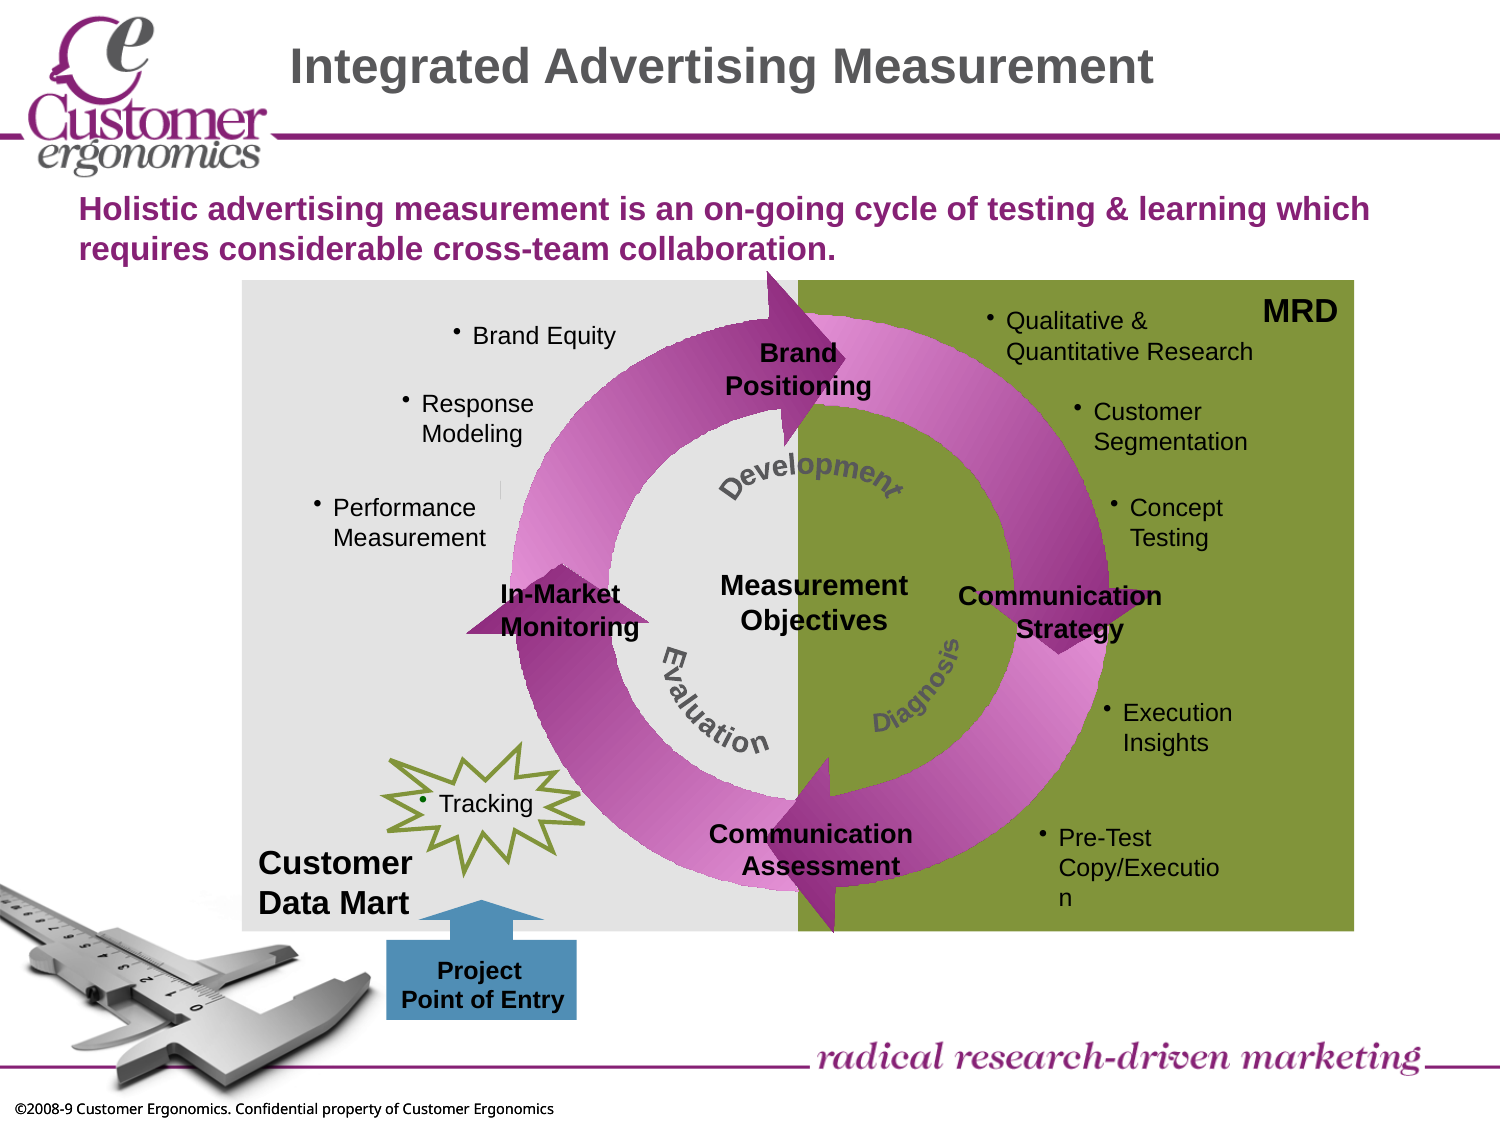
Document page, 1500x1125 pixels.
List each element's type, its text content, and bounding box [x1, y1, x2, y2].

list Holistic advertising measurement is an on-going cycle of testing & learning which requires considerable cross-team collaboration. [63, 179, 1439, 880]
picture [0, 0, 1500, 1125]
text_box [241, 271, 1355, 1021]
title Integrated Advertising Measurement [274, 0, 1500, 139]
